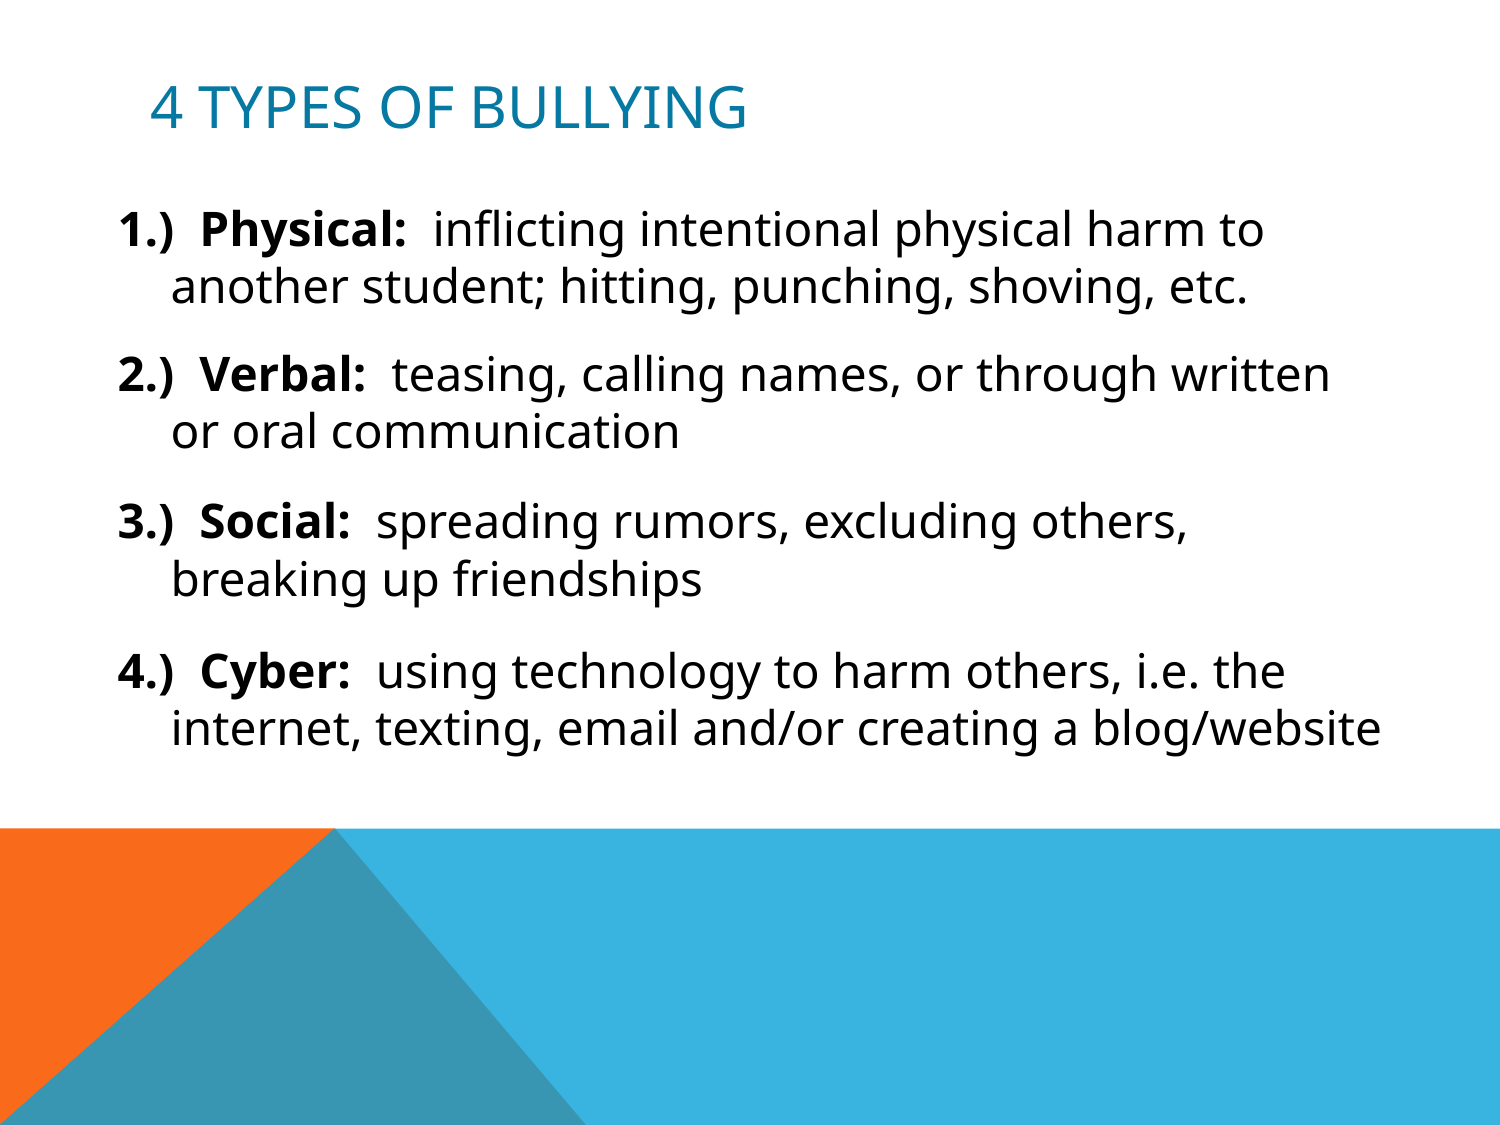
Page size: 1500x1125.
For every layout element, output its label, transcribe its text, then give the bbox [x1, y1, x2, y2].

list 1.) Physical: inflicting intentional physical harm to another student; hitting, punching, shoving, etc. 2.) Verbal: teasing, calling names, or through written or oral communication 3.) Social: spreading rumors, excluding others, breaking up friendships 4.) Cyber: using technology to harm others, i.e. the internet, texting, email and/or creating a blog/website [102, 149, 1401, 768]
title 4 types of bullying [135, 60, 1369, 149]
